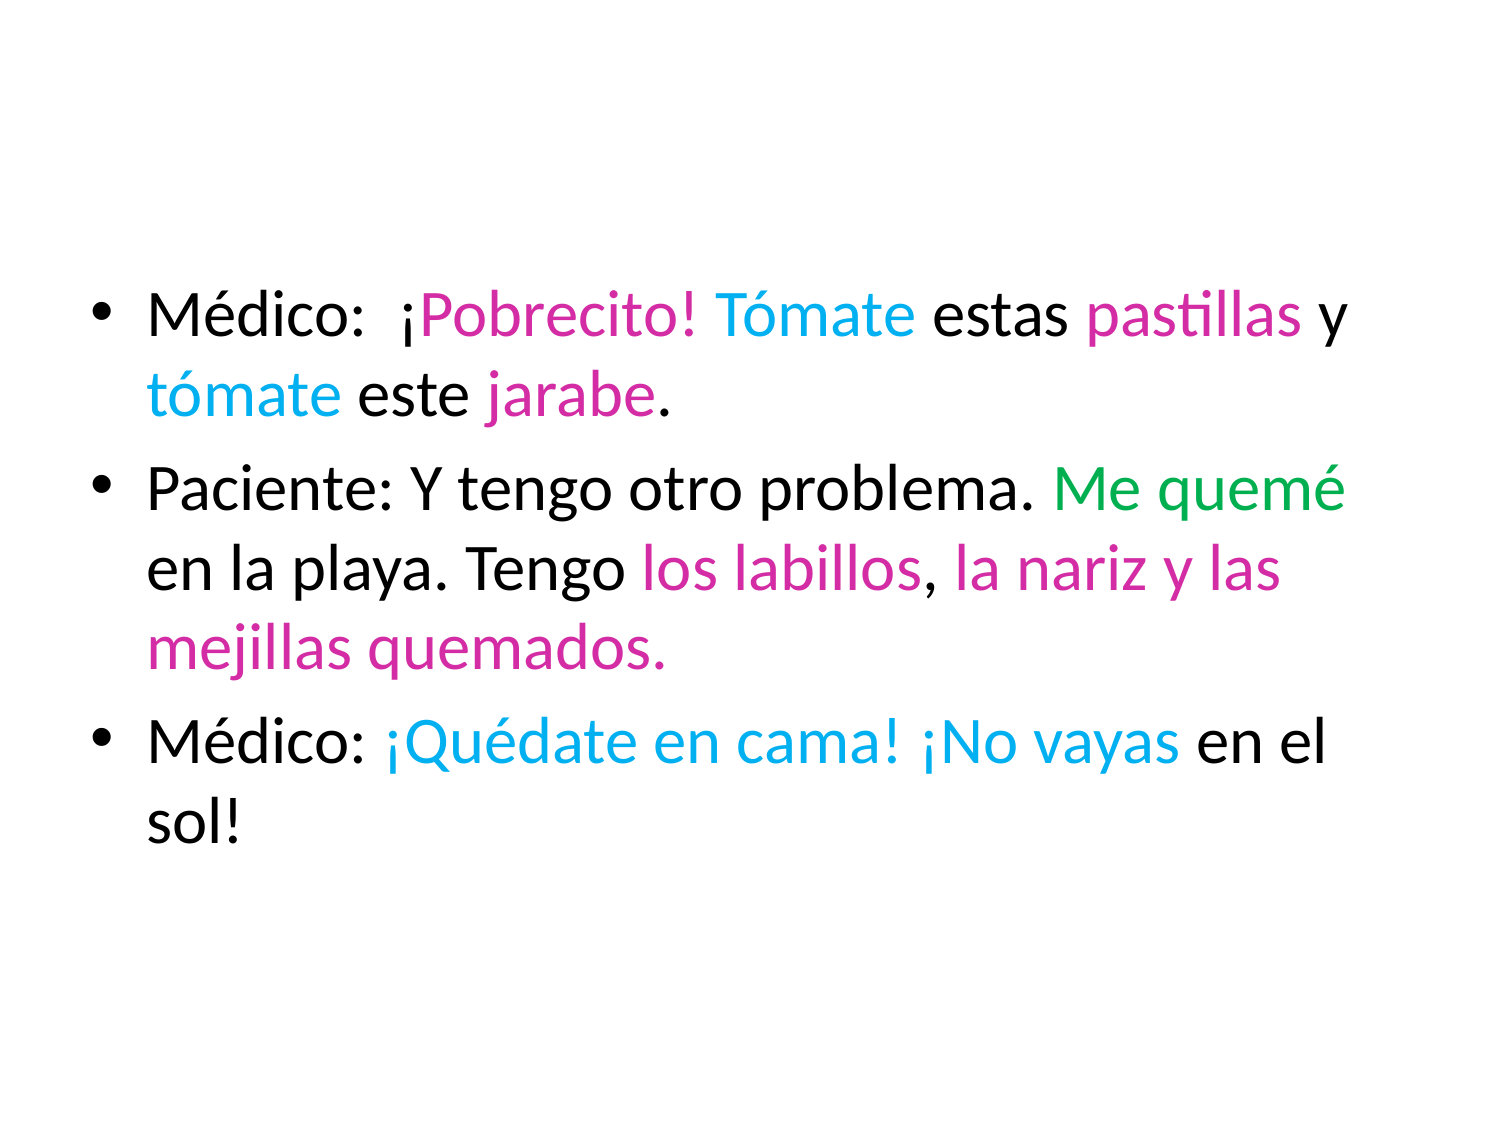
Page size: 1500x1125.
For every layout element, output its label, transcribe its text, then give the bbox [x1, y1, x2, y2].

list Médico: ¡Pobrecito! Tómate estas pastillas y tómate este jarabe. Paciente: Y tengo otro problema. Me quemé en la playa. Tengo los labillos, la nariz y las mejillas quemados. Médico: ¡Quédate en cama! ¡No vayas en el sol! [75, 262, 1425, 1005]
